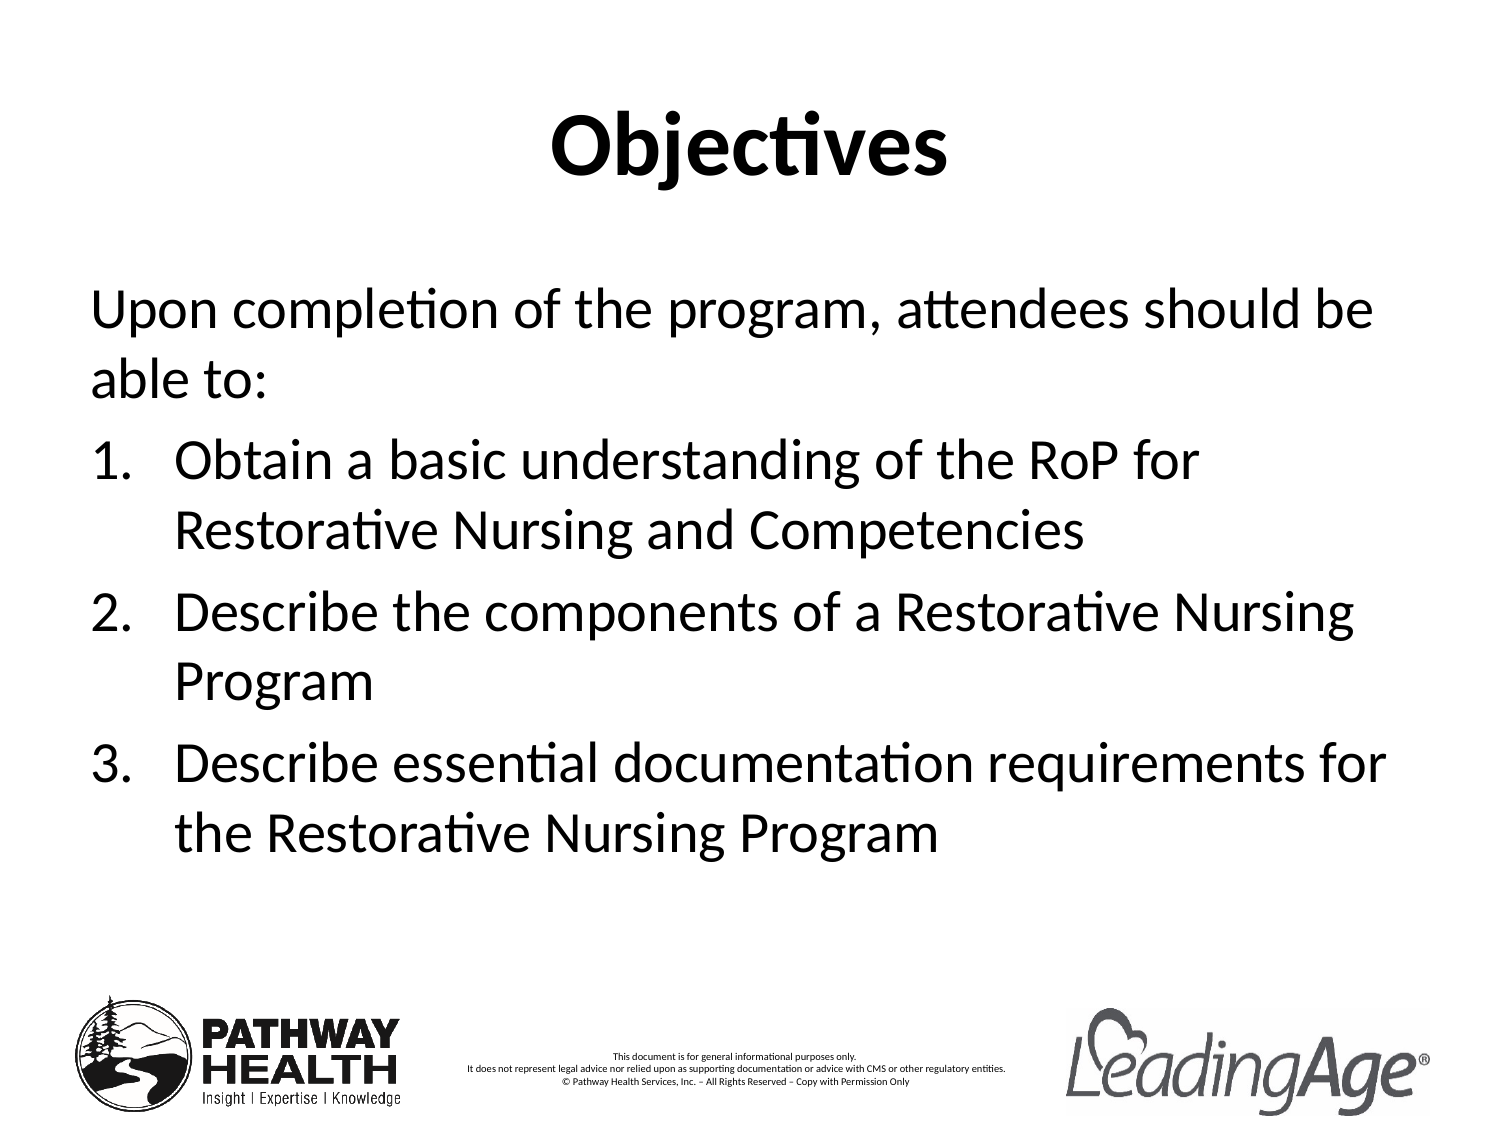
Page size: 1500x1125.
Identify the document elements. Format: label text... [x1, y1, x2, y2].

title Objectives [75, 45, 1425, 233]
picture [75, 1005, 400, 1112]
picture [1066, 1008, 1430, 1116]
list Upon completion of the program, attendees should be able to: Obtain a basic understanding of the RoP for Restorative Nursing and Competencies Describe the components of a Restorative Nursing Program Describe essential documentation requirements for the Restorative Nursing Program [75, 262, 1425, 1005]
